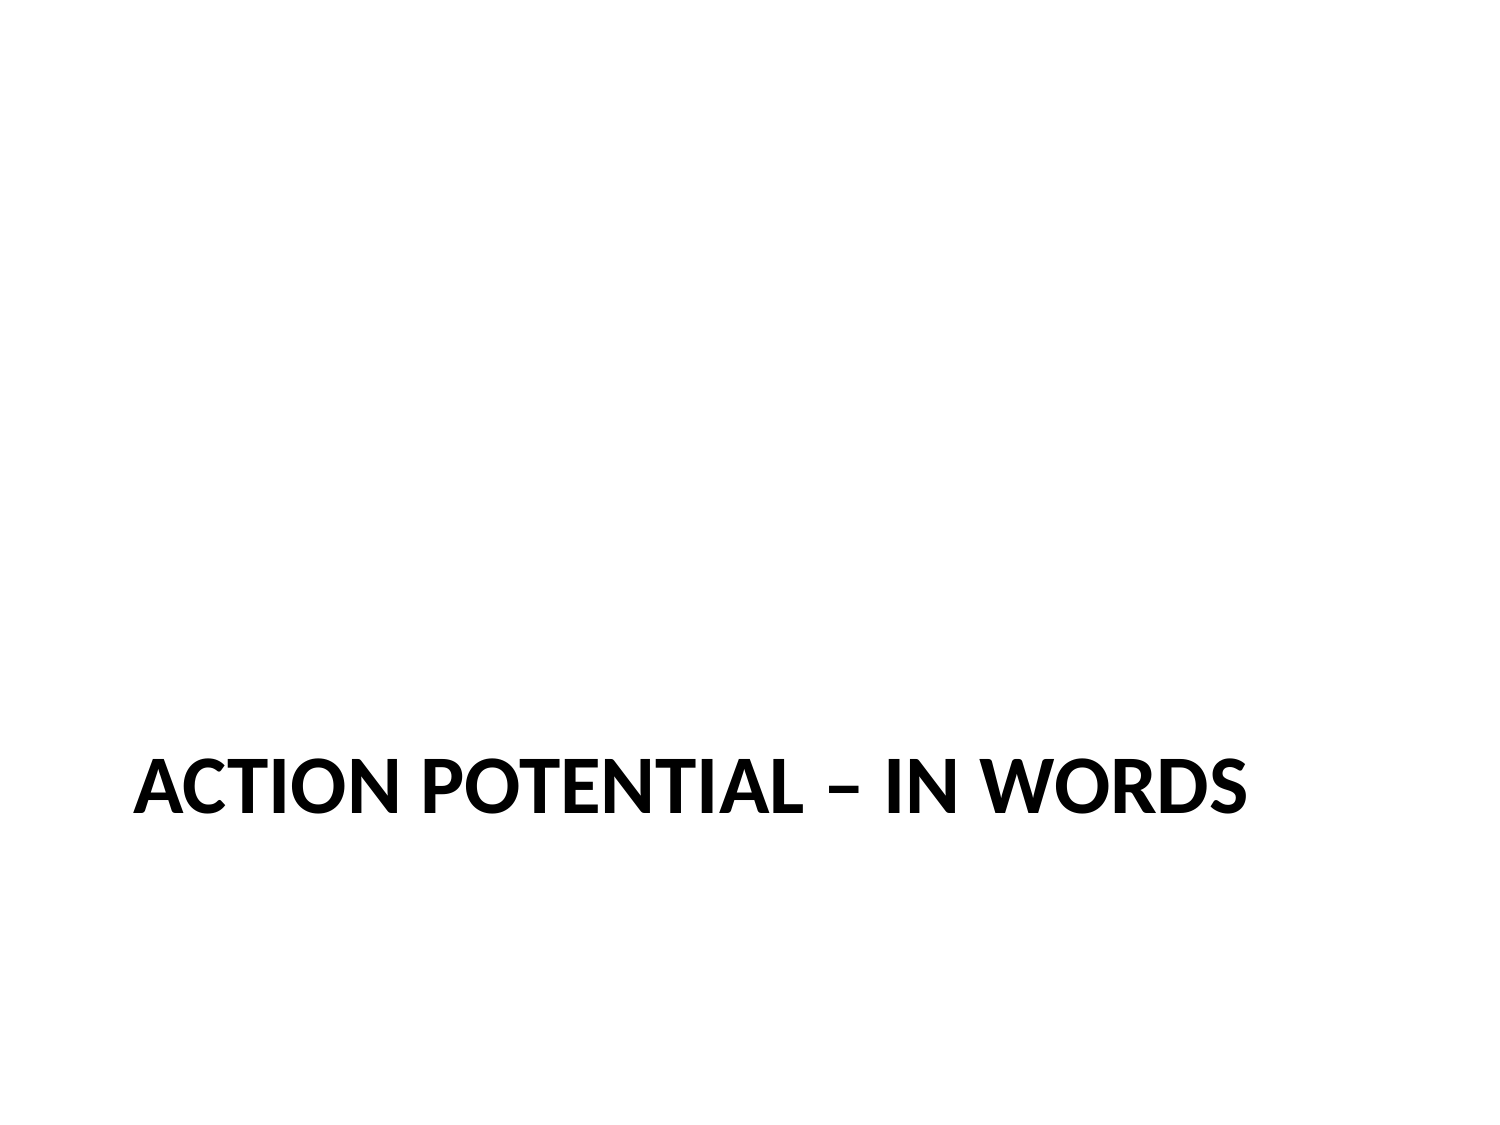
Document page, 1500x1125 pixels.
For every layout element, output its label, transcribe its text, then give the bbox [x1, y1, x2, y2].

title action potential – in words [118, 722, 1394, 947]
